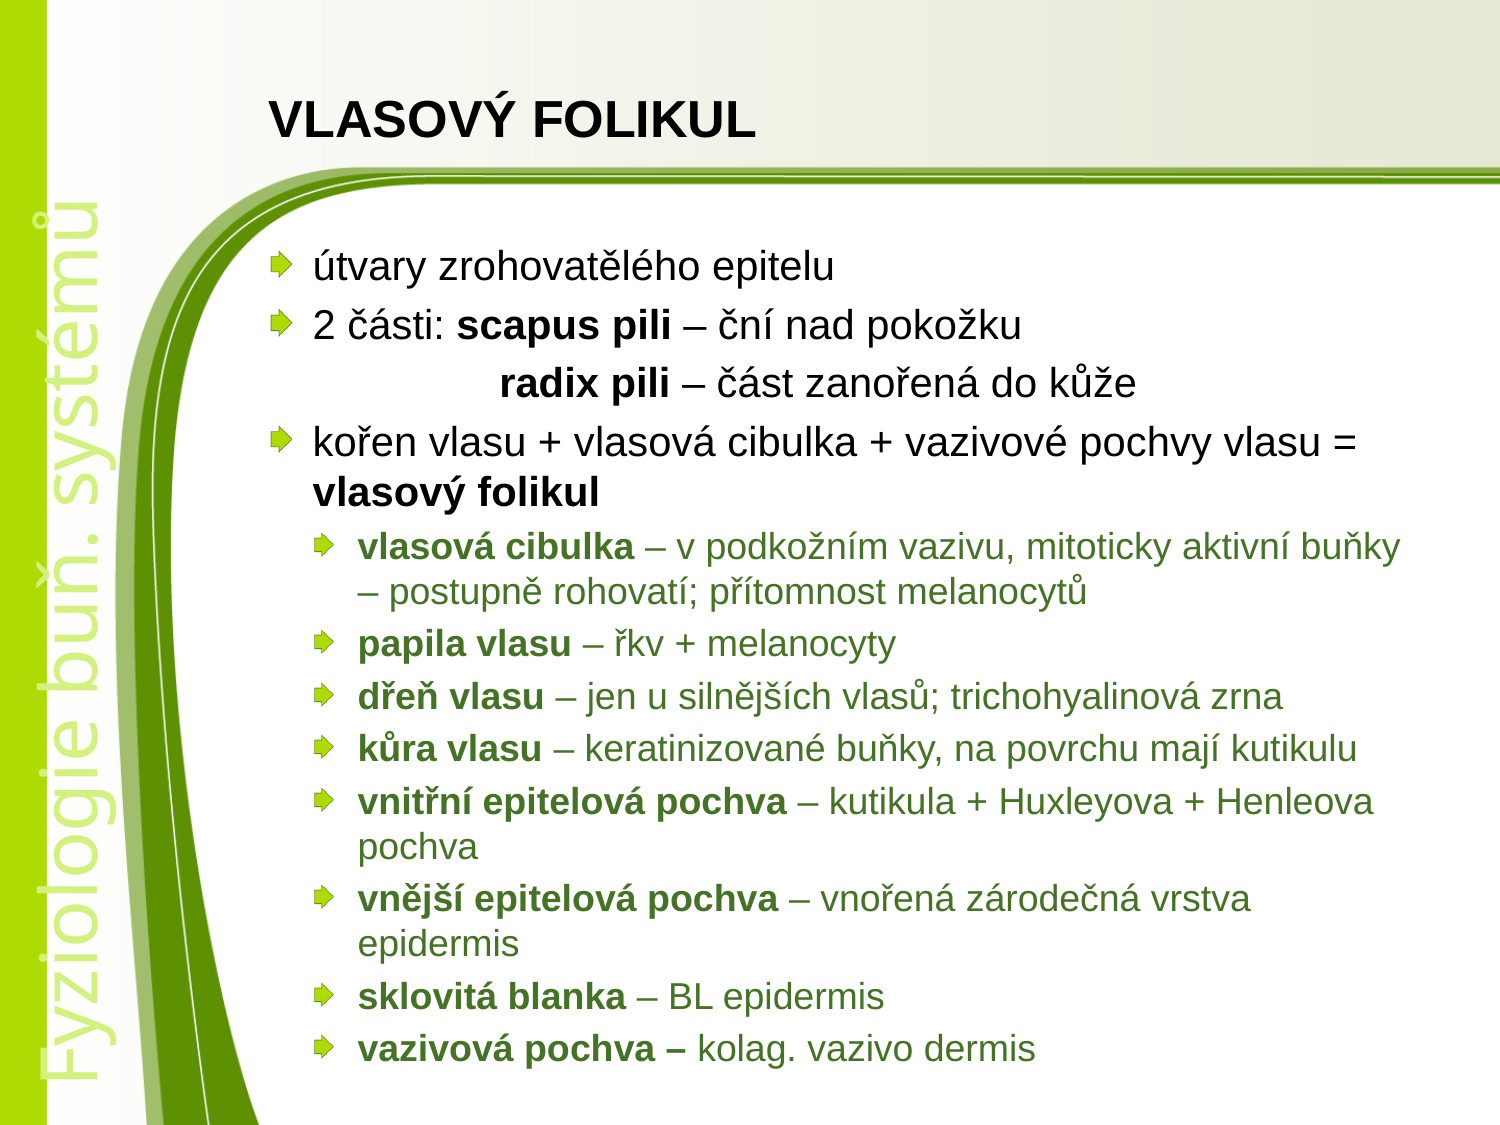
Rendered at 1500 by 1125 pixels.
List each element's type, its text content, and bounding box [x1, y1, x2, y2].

list útvary zrohovatělého epitelu 2 části: scapus pili – ční nad pokožku radix pili – část zanořená do kůže kořen vlasu + vlasová cibulka + vazivové pochvy vlasu = vlasový folikul vlasová cibulka – v podkožním vazivu, mitoticky aktivní buňky – postupně rohovatí; přítomnost melanocytů papila vlasu – řkv + melanocyty dřeň vlasu – jen u silnějších vlasů; trichohyalinová zrna kůra vlasu – keratinizované buňky, na povrchu mají kutikulu vnitřní epitelová pochva – kutikula + Huxleyova + Henleova pochva vnější epitelová pochva – vnořená zárodečná vrstva epidermis sklovitá blanka – BL epidermis vazivová pochva – kolag. vazivo dermis [253, 231, 1425, 1005]
title VLASOVÝ FOLIKUL [253, 65, 1425, 168]
picture [0, 0, 1500, 1125]
